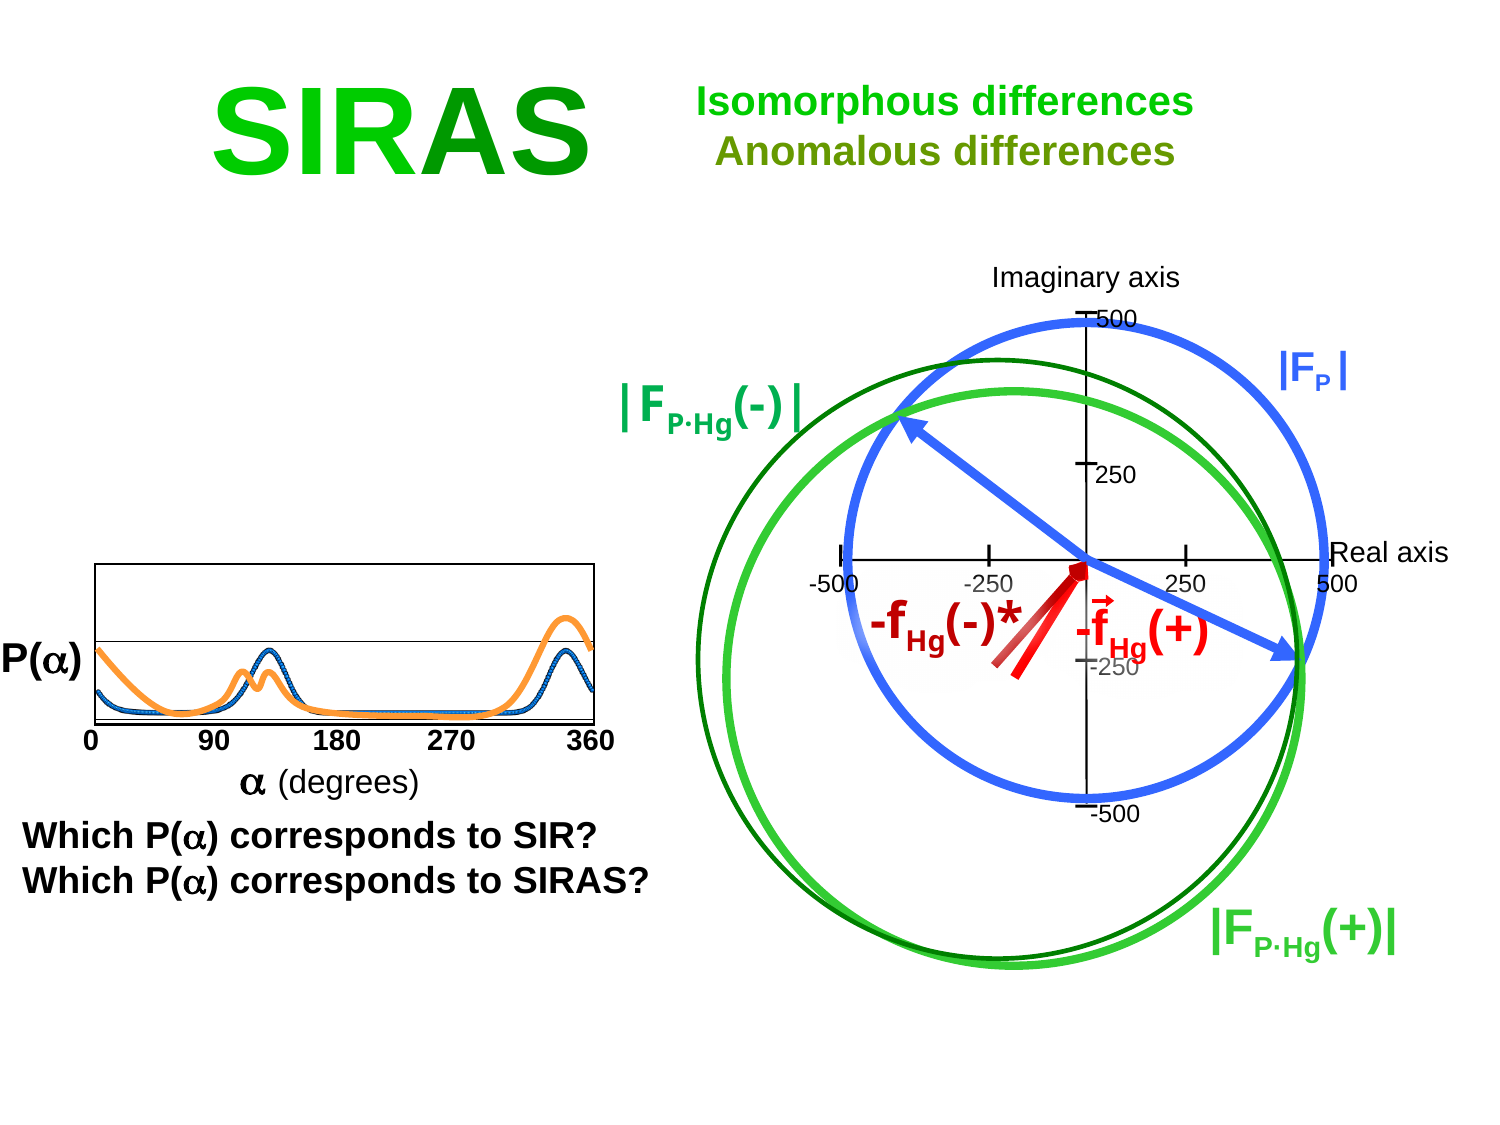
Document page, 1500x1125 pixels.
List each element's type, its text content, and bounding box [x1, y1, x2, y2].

text_box |FP·Hg(-)| [596, 364, 721, 448]
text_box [72, 563, 652, 765]
text_box P(a) [0, 623, 66, 689]
text_box [698, 544, 721, 775]
text_box Imaginary axis [976, 251, 1196, 293]
text_box a (degrees) [224, 774, 435, 810]
text_box SIRAS [137, 30, 667, 218]
picture [94, 641, 596, 721]
text_box Isomorphous differences Anomalous differences [681, 66, 1210, 182]
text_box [726, 294, 1439, 966]
text_box Which P(a) corresponds to SIR? Which P(a) corresponds to SIRAS? [7, 803, 676, 909]
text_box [1003, 554, 1078, 674]
